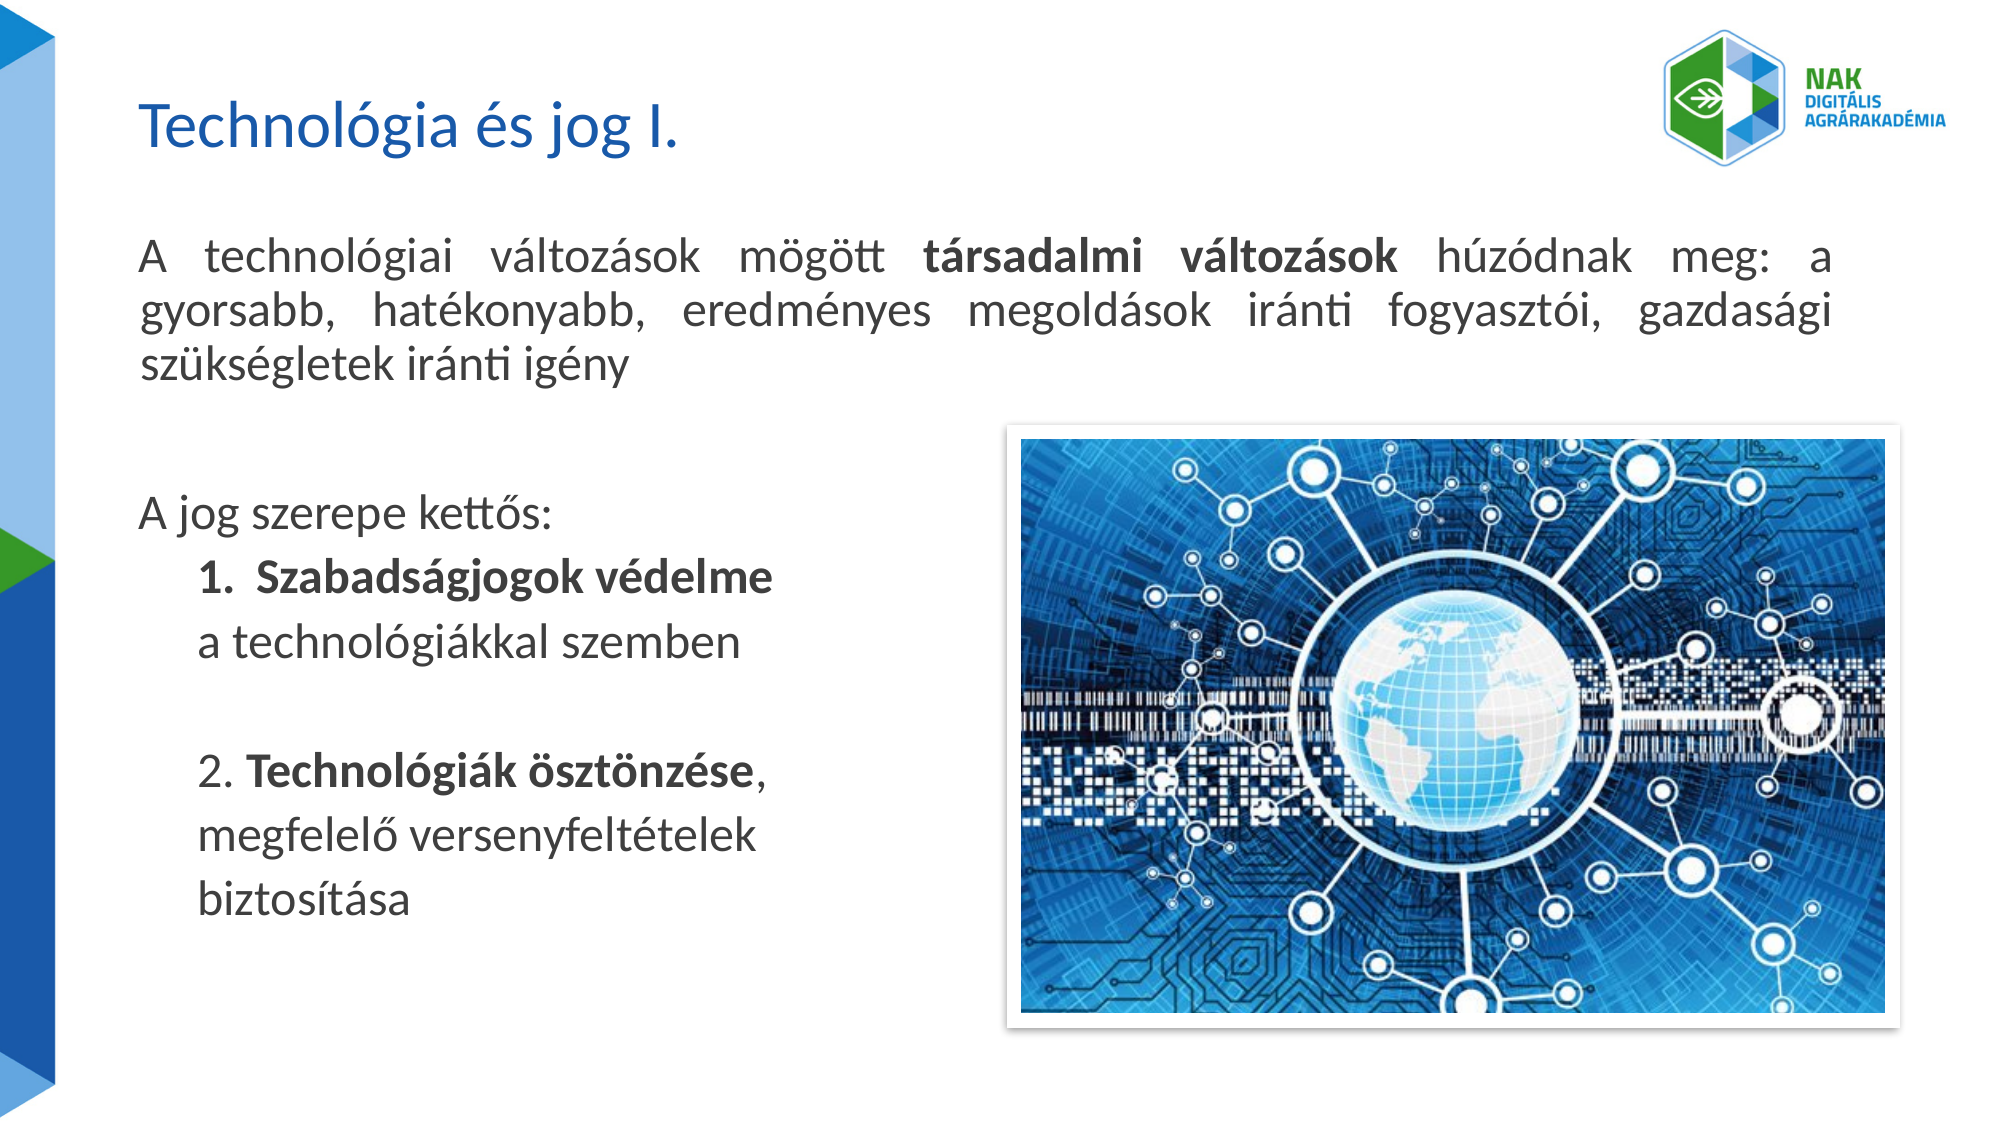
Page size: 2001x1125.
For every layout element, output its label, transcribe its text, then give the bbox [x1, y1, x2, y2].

list A technológiai változások mögött társadalmi változások húzódnak meg: a gyorsabb, hatékonyabb, eredményes megoldások iránti fogyasztói, gazdasági szükségletek iránti igény A jog szerepe kettős: Szabadságjogok védelme a technológiákkal szemben 2. Technológiák ösztönzése, megfelelő versenyfeltételek biztosítása [123, 221, 1849, 936]
picture [0, 0, 2001, 1125]
title Technológia és jog I. [123, 48, 1636, 204]
